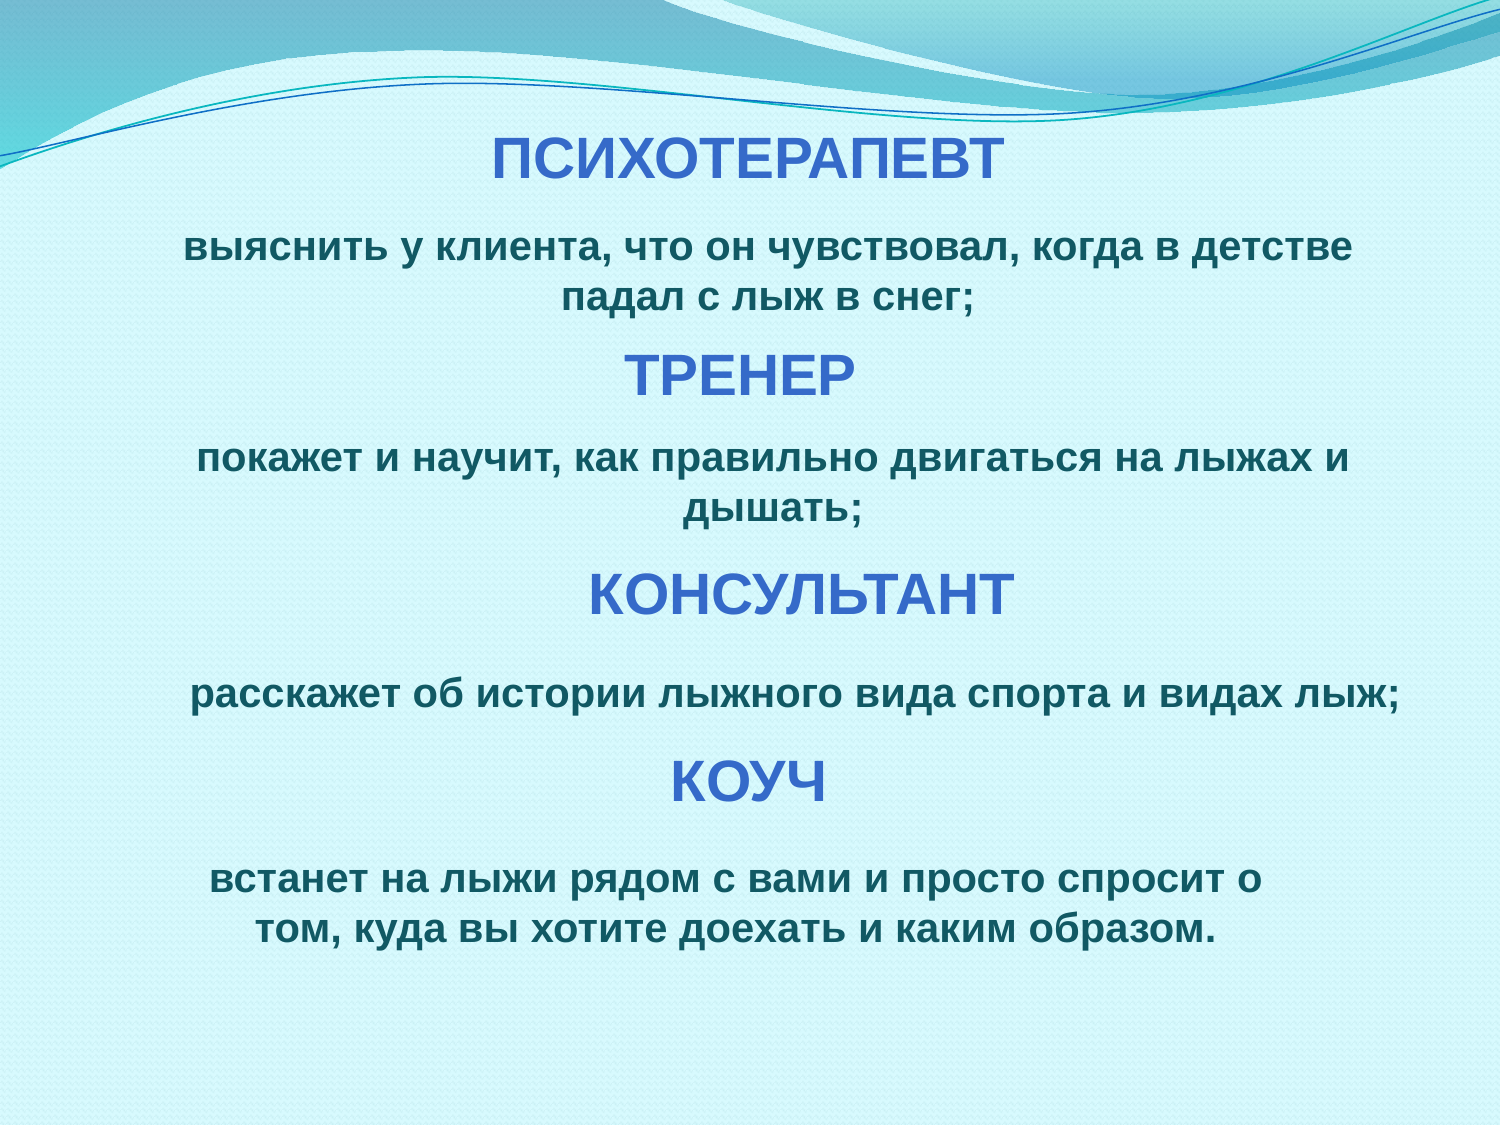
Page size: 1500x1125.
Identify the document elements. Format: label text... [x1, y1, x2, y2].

title Психотерапевт [398, 0, 1008, 210]
text_box покажет и научит, как правильно двигаться на лыжах и дышать; [128, 421, 574, 563]
text_box покажет и научит, как правильно двигаться на лыжах и дышать; [1207, 421, 1418, 563]
text_box Консультант [574, 398, 1207, 634]
text_box встанет на лыжи рядом с вами и просто спросит о том, куда вы хотите доехать и каким образом. [148, 843, 1323, 985]
text_box расскажет об истории лыжного вида спорта и видах лыж; [1112, 658, 1454, 800]
text_box Коуч [656, 585, 1112, 821]
text_box расскажет об истории лыжного вида спорта и видах лыж; [148, 658, 656, 800]
subtitle выяснить у клиента, что он чувствовал, когда в детстве падал с лыж в снег; [152, 210, 1395, 353]
